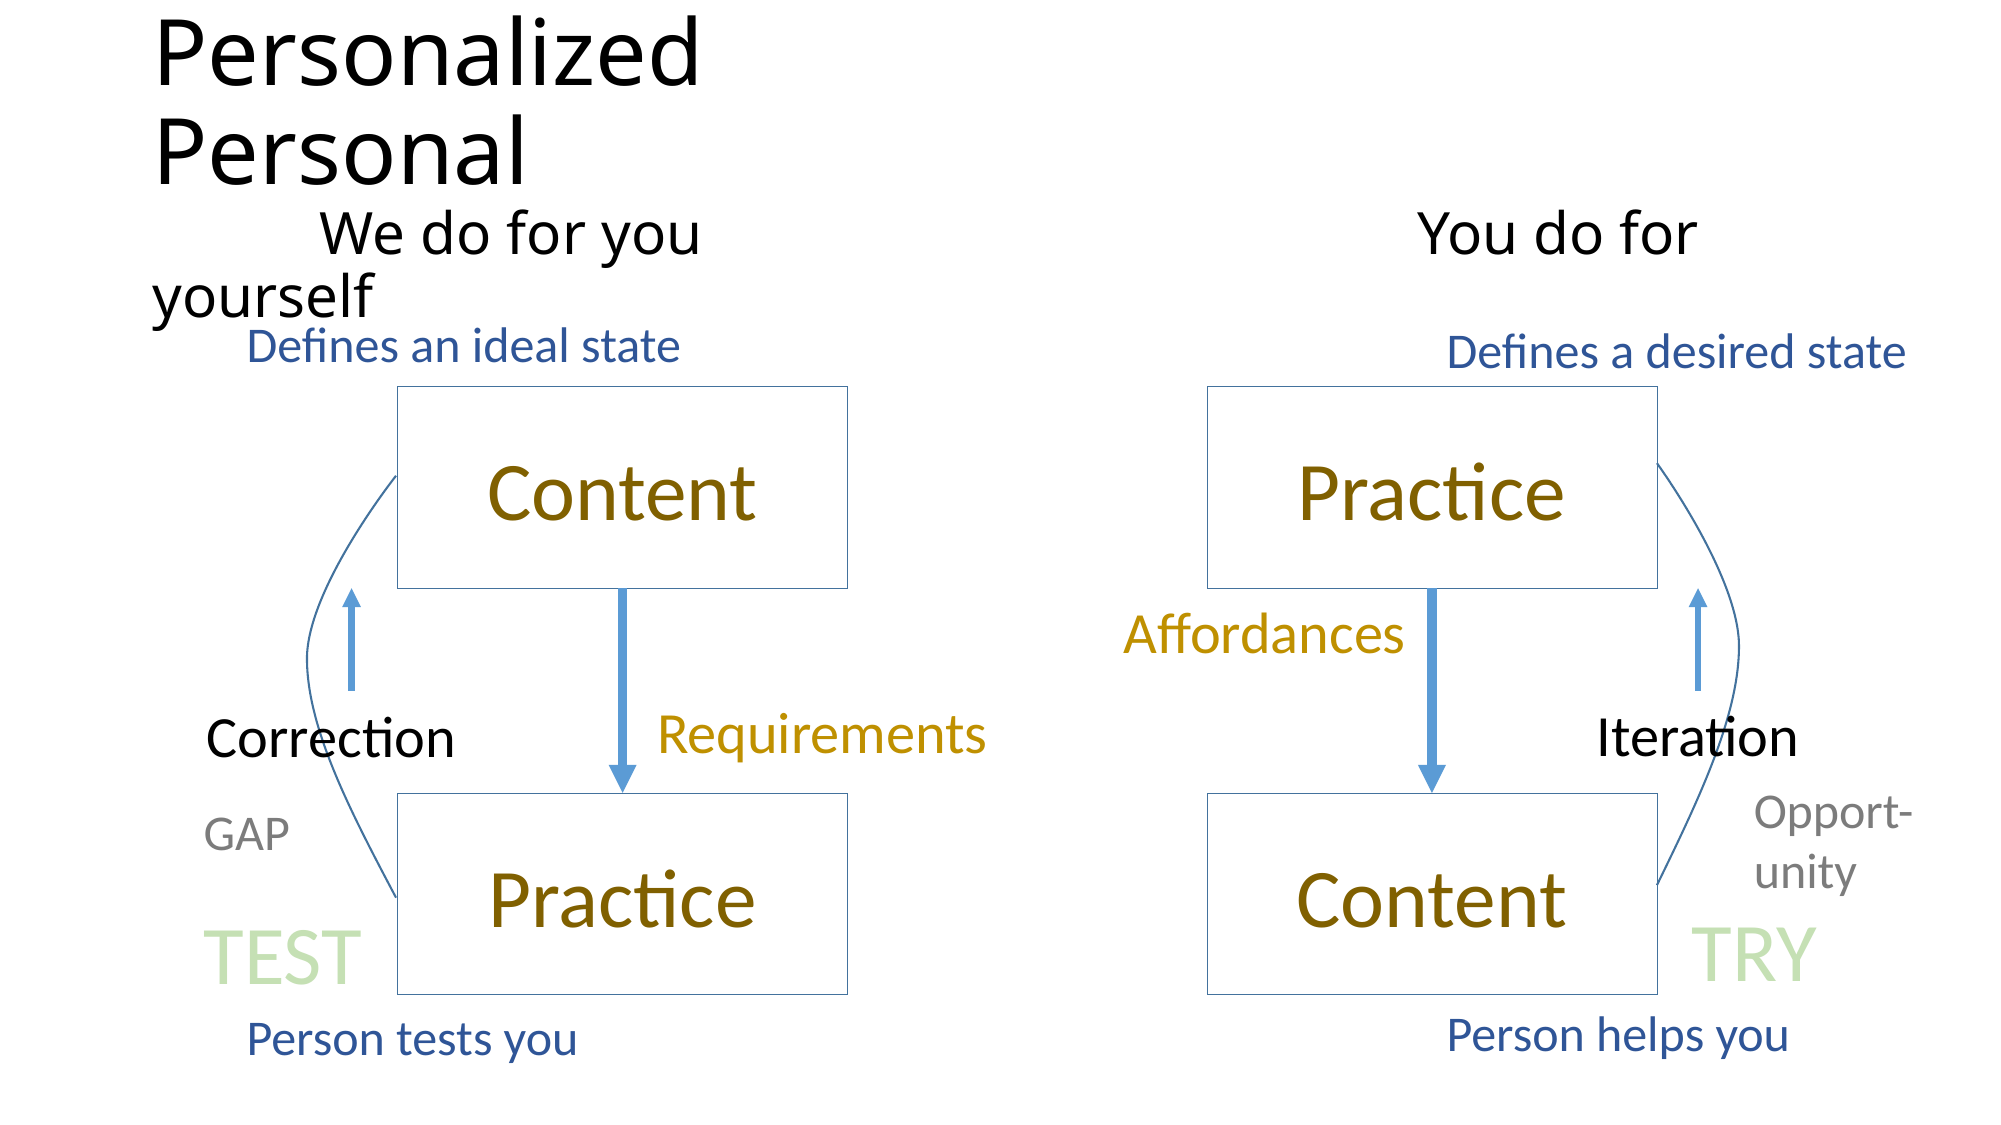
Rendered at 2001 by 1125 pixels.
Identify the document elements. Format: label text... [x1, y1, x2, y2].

text_box Defines an ideal state [231, 304, 757, 380]
text_box Requirements [642, 688, 1136, 773]
text_box [1656, 776, 1709, 886]
text_box TEST [189, 893, 450, 1009]
text_box [335, 777, 397, 893]
text_box Correction [192, 691, 495, 777]
text_box Content [1206, 792, 1658, 996]
title Personalized Personal We do for you You do for yourself [137, 59, 1863, 278]
text_box Person tests you [231, 997, 757, 1073]
text_box Practice [397, 792, 849, 996]
text_box TRY [1676, 890, 1938, 1006]
text_box Defines a desired state [1431, 310, 1957, 386]
text_box Person helps you [1431, 994, 1957, 1070]
text_box [305, 475, 397, 691]
text_box GAP [188, 792, 307, 868]
text_box Iteration [1581, 690, 1815, 776]
text_box Affordances [1109, 587, 1581, 673]
text_box Practice [1206, 386, 1658, 589]
text_box [1656, 462, 1741, 690]
text_box Opport-unity [1739, 770, 1948, 906]
text_box Content [397, 386, 849, 589]
